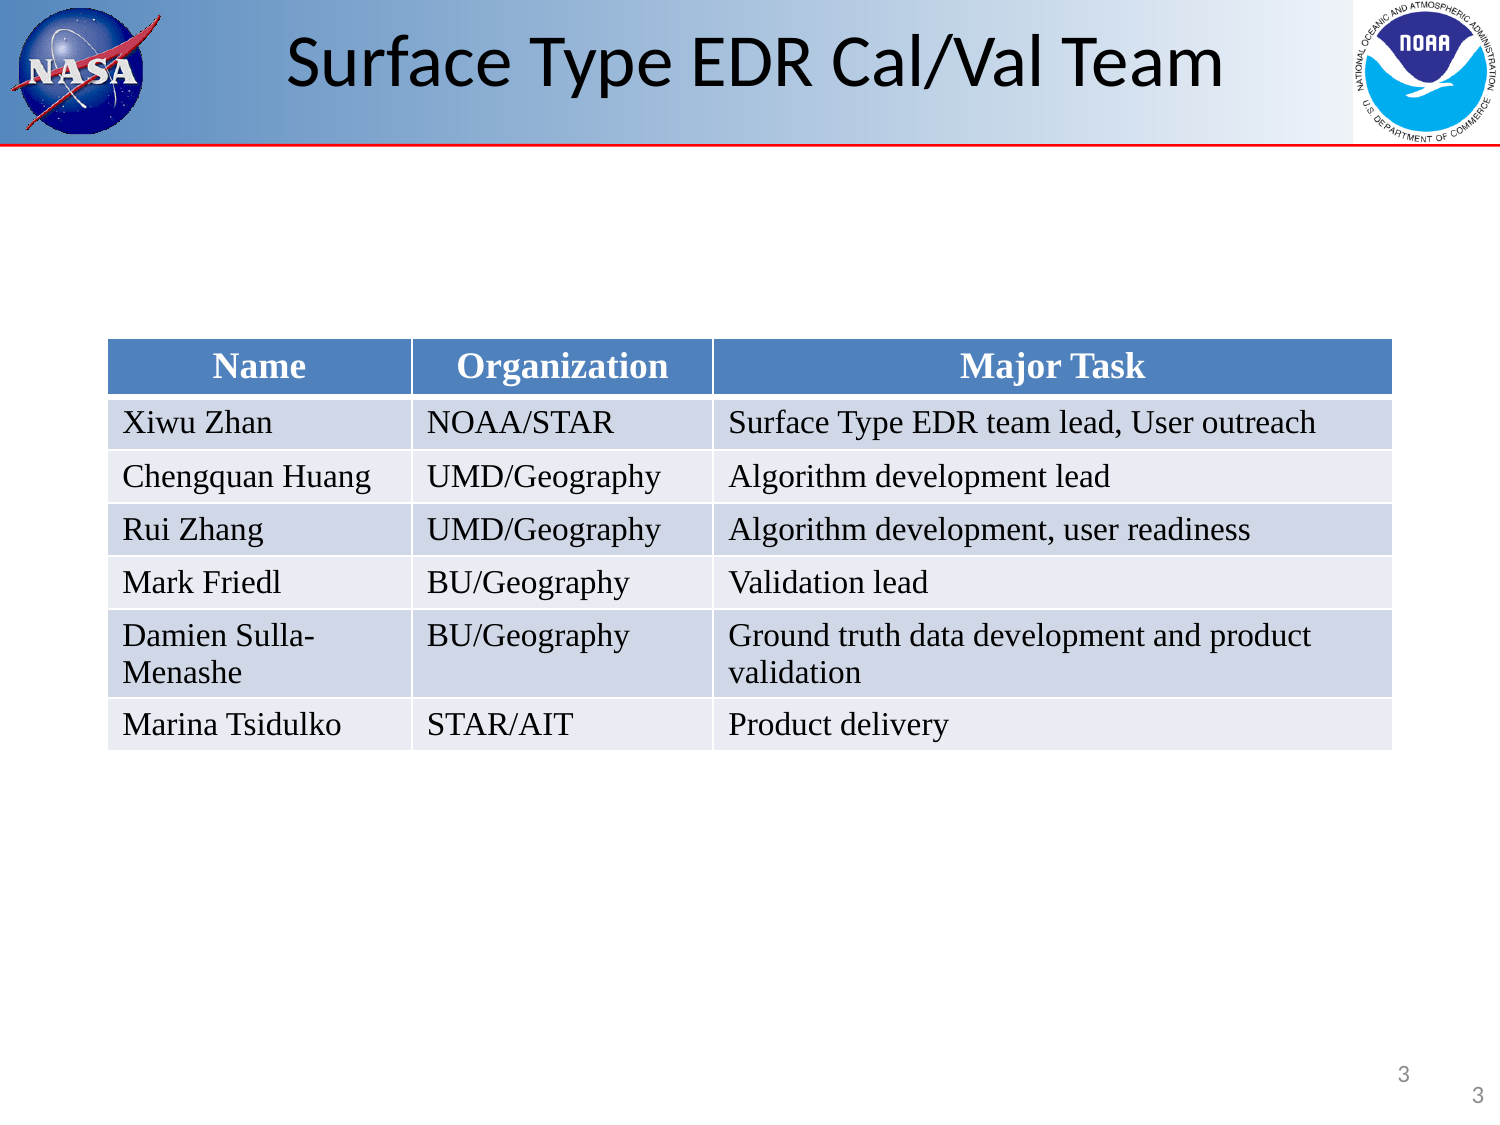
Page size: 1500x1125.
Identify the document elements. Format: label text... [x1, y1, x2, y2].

table_cell BU/Geography [413, 610, 712, 697]
table_cell Rui Zhang [108, 504, 411, 555]
table_cell STAR/AIT [413, 699, 712, 750]
table_cell Algorithm development, user readiness [714, 504, 1392, 555]
table_cell Damien Sulla-Menashe [108, 610, 411, 697]
table_cell BU/Geography [413, 557, 712, 608]
picture [1353, 0, 1498, 144]
table_header Major Task [714, 339, 1392, 394]
table_header Organization [413, 339, 712, 394]
table_cell NOAA/STAR [413, 400, 712, 449]
table_cell Mark Friedl [108, 557, 411, 608]
table_cell Xiwu Zhan [108, 400, 411, 449]
title Surface Type EDR Cal/Val Team [162, 0, 1350, 135]
table_cell Marina Tsidulko [108, 699, 411, 750]
table_cell Product delivery [714, 699, 1392, 750]
table_cell UMD/Geography [413, 504, 712, 555]
table_cell Ground truth data development and product validation [714, 610, 1392, 697]
table_cell Algorithm development lead [714, 451, 1392, 502]
table_cell Surface Type EDR team lead, User outreach [714, 400, 1392, 449]
picture [0, 0, 161, 142]
table_header Name [108, 339, 411, 394]
table_cell UMD/Geography [413, 451, 712, 502]
slide_number 3 [1074, 1042, 1425, 1103]
table_cell Chengquan Huang [108, 451, 411, 502]
table_cell Validation lead [714, 557, 1392, 608]
